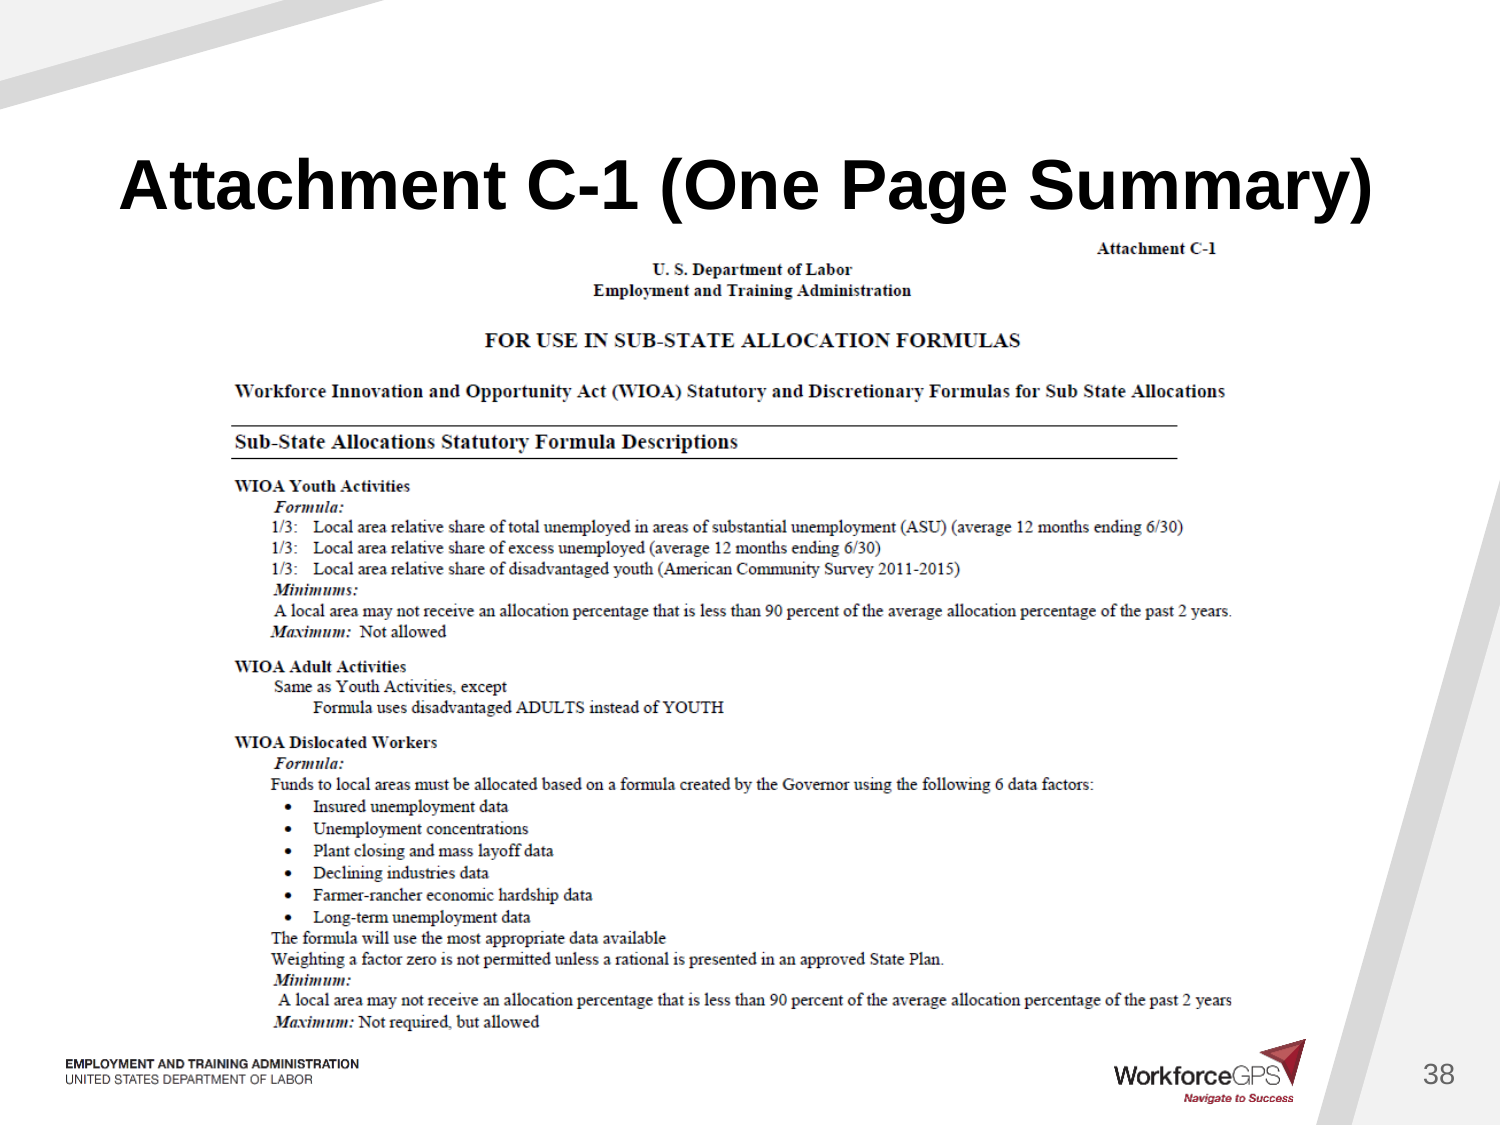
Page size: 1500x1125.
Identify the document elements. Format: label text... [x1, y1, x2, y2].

picture [59, 1053, 370, 1092]
title Attachment C-1 (One Page Summary) [103, 59, 1409, 233]
slide_number 38 [1260, 1042, 1471, 1103]
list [228, 232, 1232, 1043]
picture [1112, 1038, 1308, 1105]
